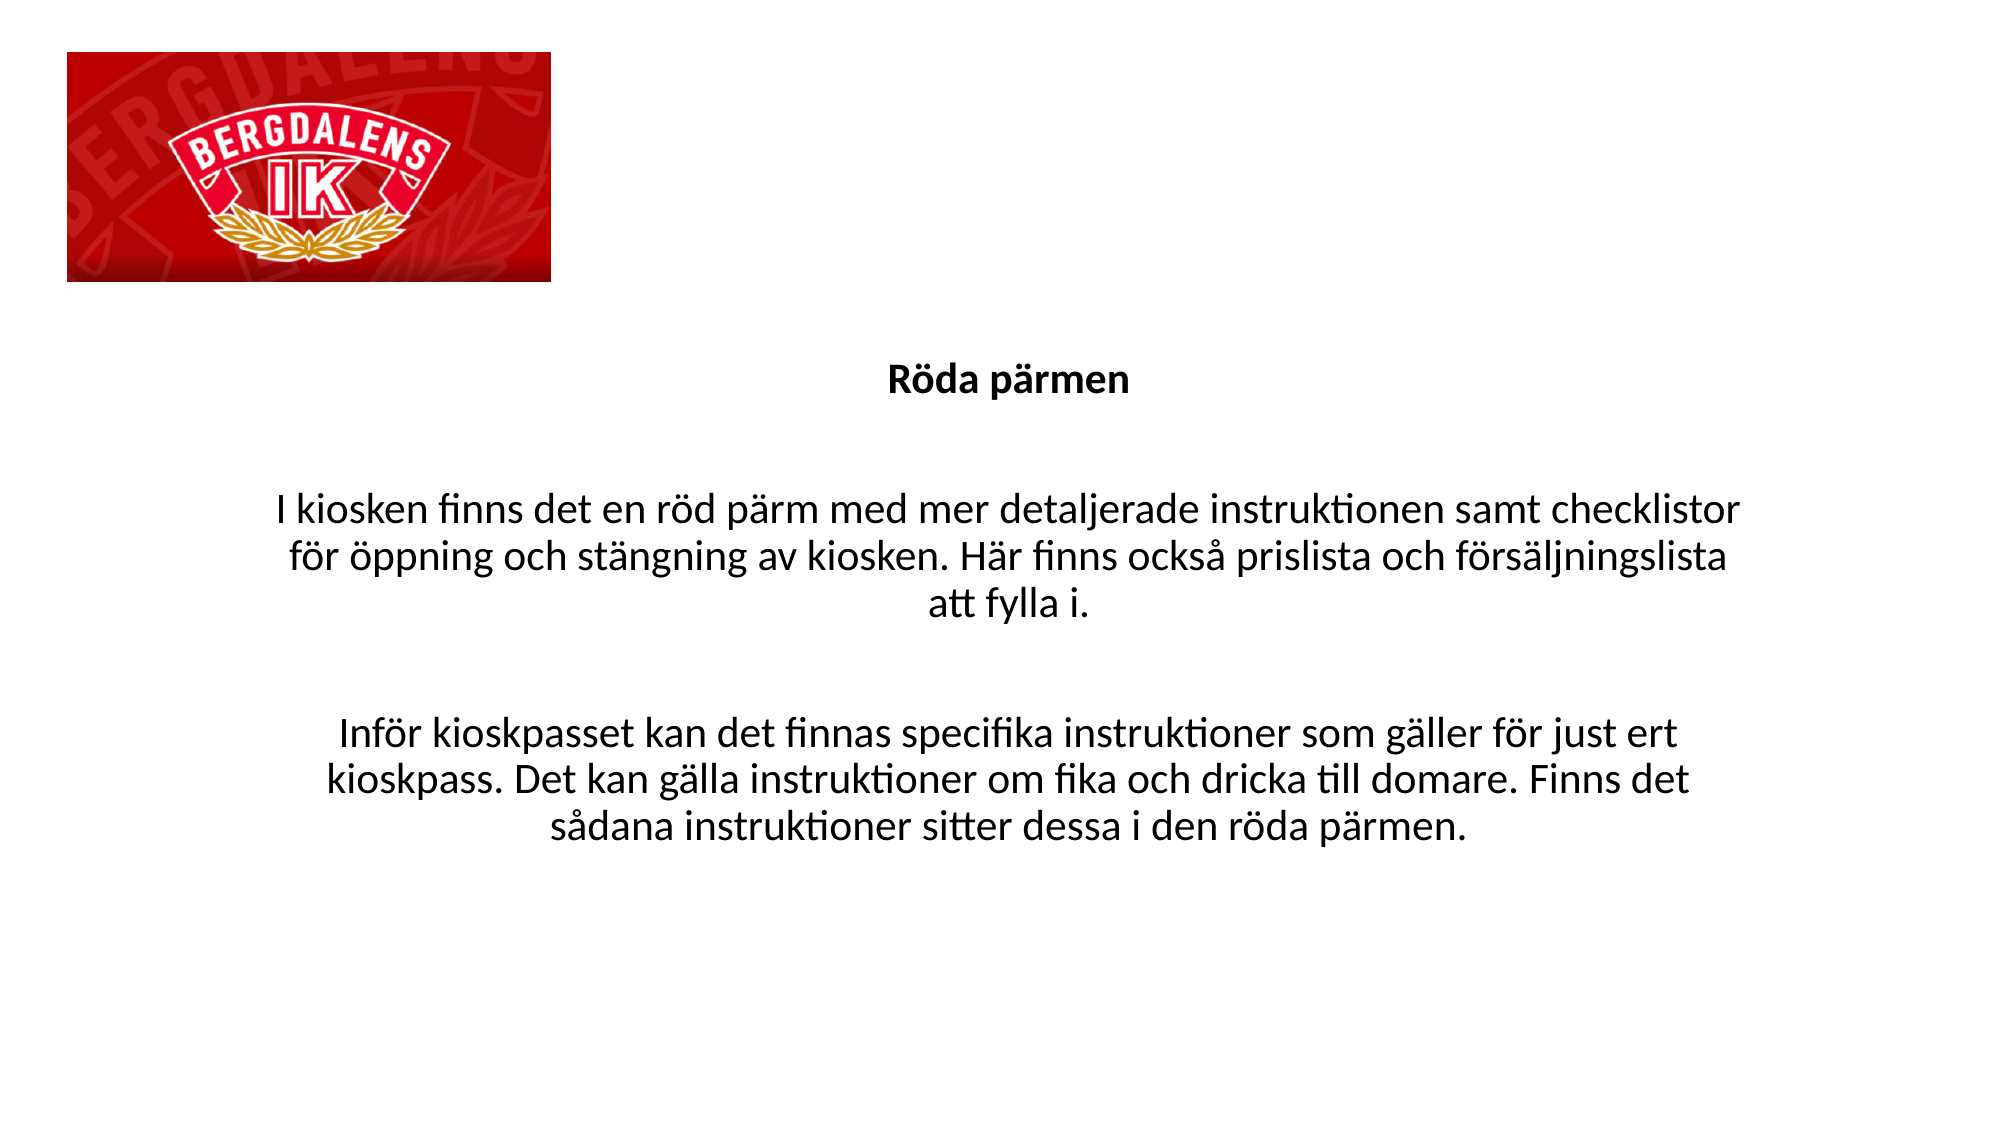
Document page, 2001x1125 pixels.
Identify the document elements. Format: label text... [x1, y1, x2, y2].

picture [67, 52, 551, 282]
subtitle Röda pärmen I kiosken finns det en röd pärm med mer detaljerade instruktionen samt checklistor för öppning och stängning av kiosken. Här finns också prislista och försäljningslista att fylla i. Inför kioskpasset kan det finnas specifika instruktioner som gäller för just ert kioskpass. Det kan gälla instruktioner om fika och dricka till domare. Finns det sådana instruktioner sitter dessa i den röda pärmen. [249, 348, 1769, 863]
